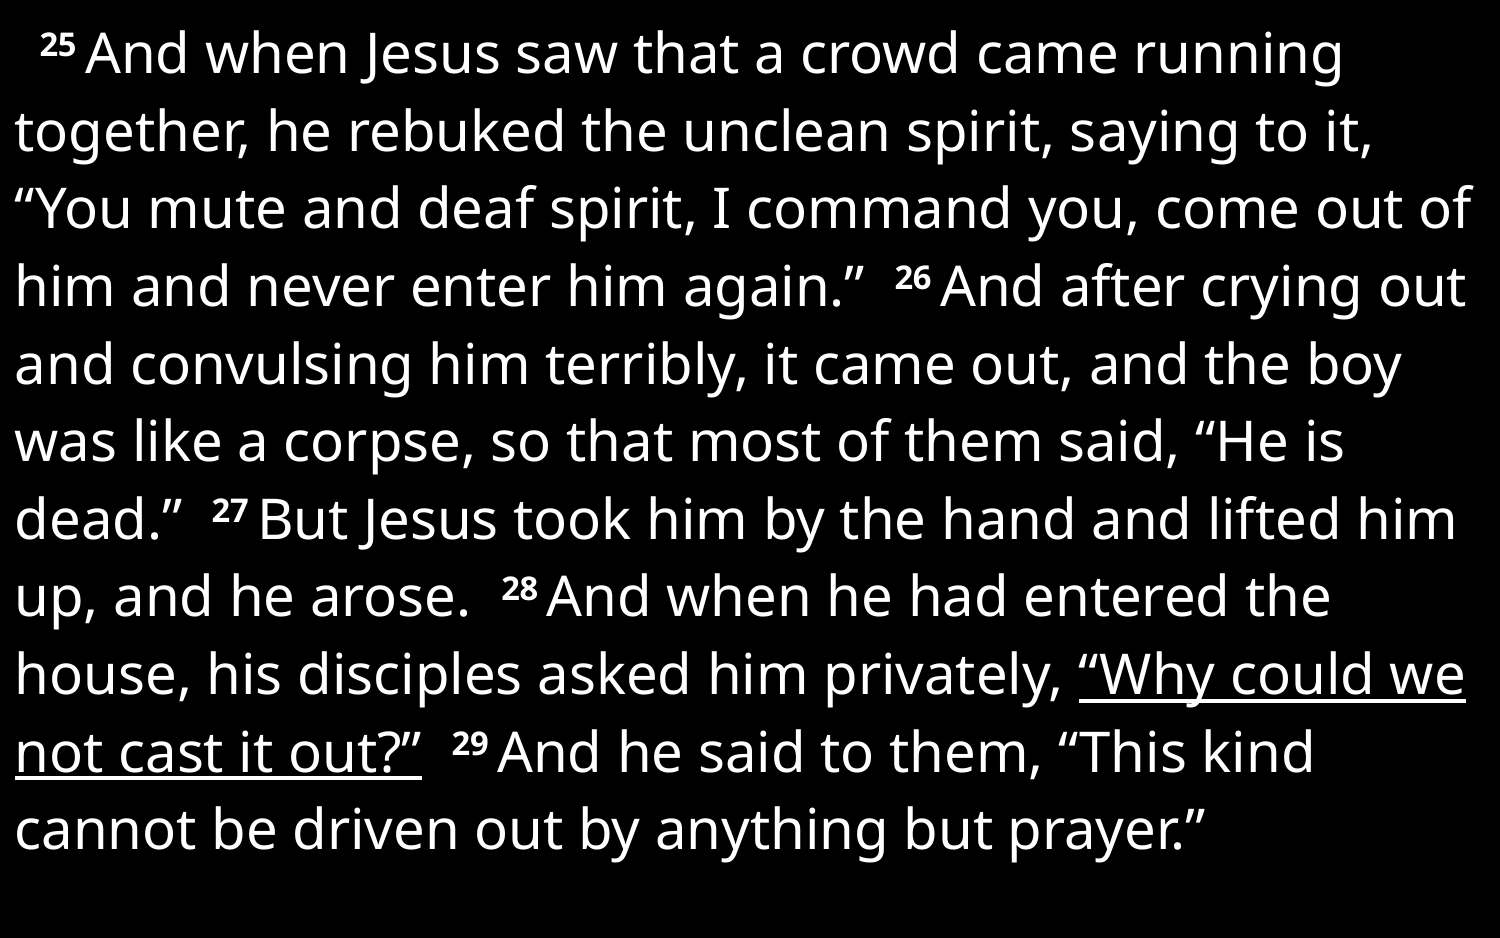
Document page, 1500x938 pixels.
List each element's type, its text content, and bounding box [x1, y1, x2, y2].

text_box 25 And when Jesus saw that a crowd came running together, he rebuked the unclean spirit, saying to it, “You mute and deaf spirit, I command you, come out of him and never enter him again.” 26 And after crying out and convulsing him terribly, it came out, and the boy was like a corpse, so that most of them said, “He is dead.” 27 But Jesus took him by the hand and lifted him up, and he arose. 28 And when he had entered the house, his disciples asked him privately, “Why could we not cast it out?” 29 And he said to them, “This kind cannot be driven out by anything but prayer.” [0, 0, 1500, 869]
